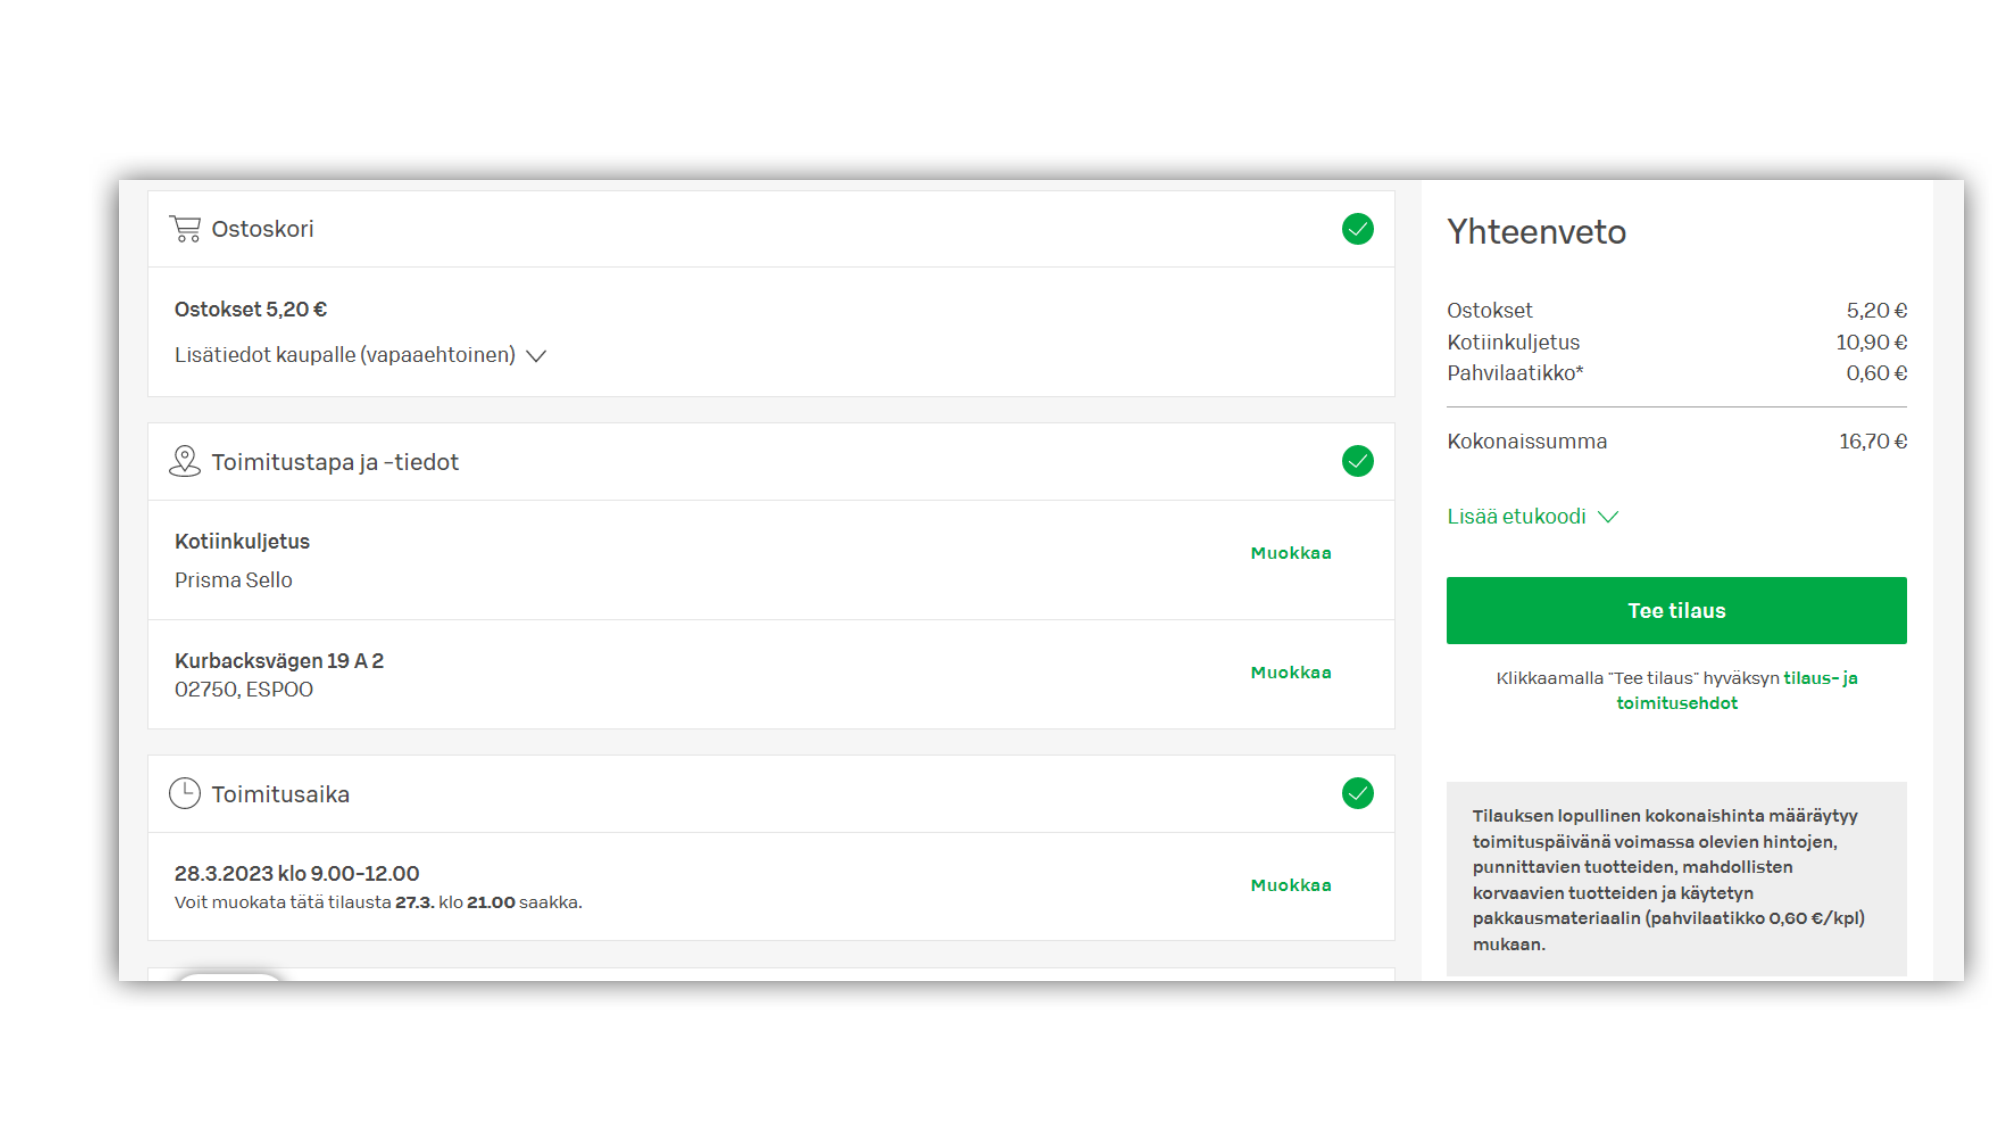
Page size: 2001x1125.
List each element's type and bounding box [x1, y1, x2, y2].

picture [119, 180, 1964, 981]
